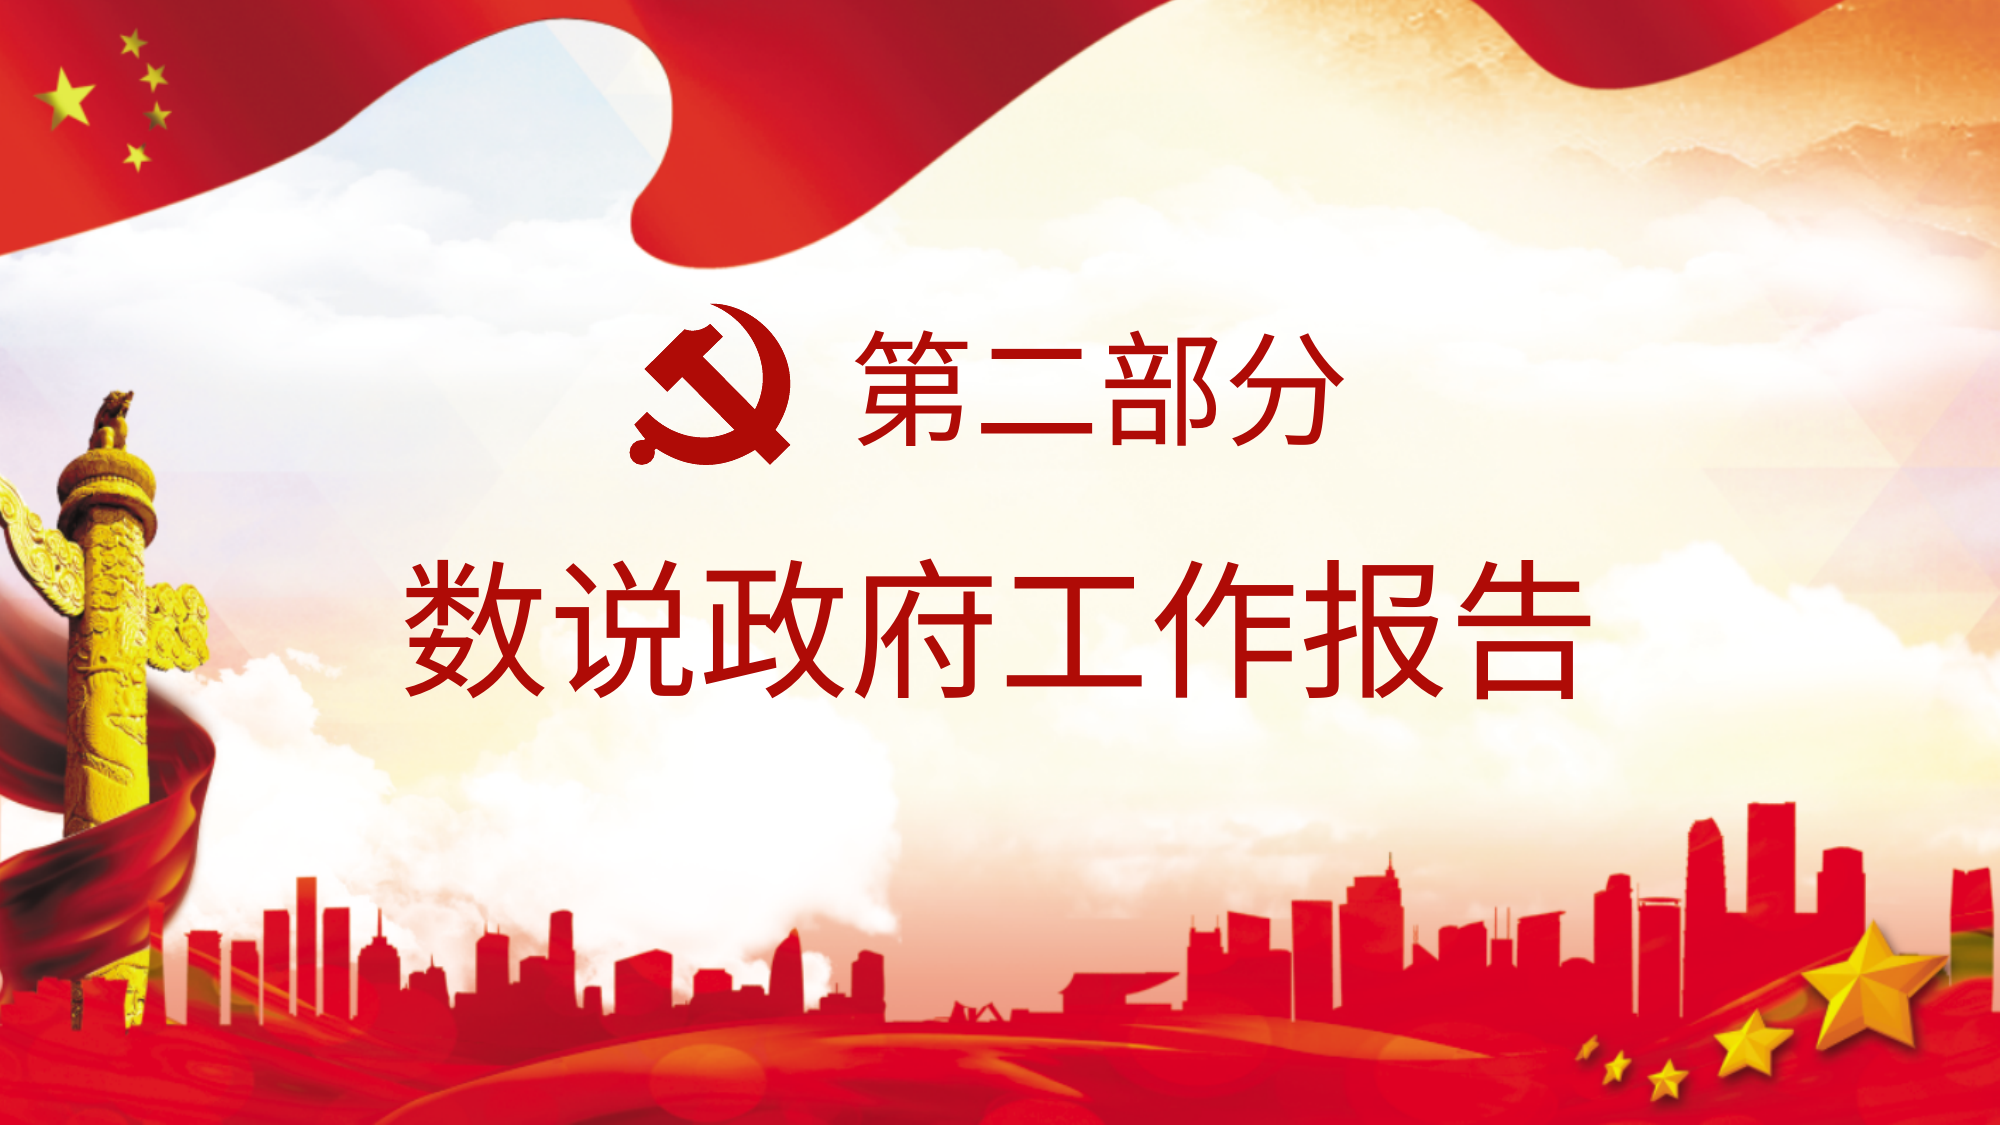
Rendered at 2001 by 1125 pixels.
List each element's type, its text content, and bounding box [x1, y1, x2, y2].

picture [0, 0, 2000, 1125]
text_box 第二部分 [830, 303, 1370, 469]
text_box 数说政府工作报告 [373, 528, 1627, 724]
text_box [629, 302, 818, 472]
